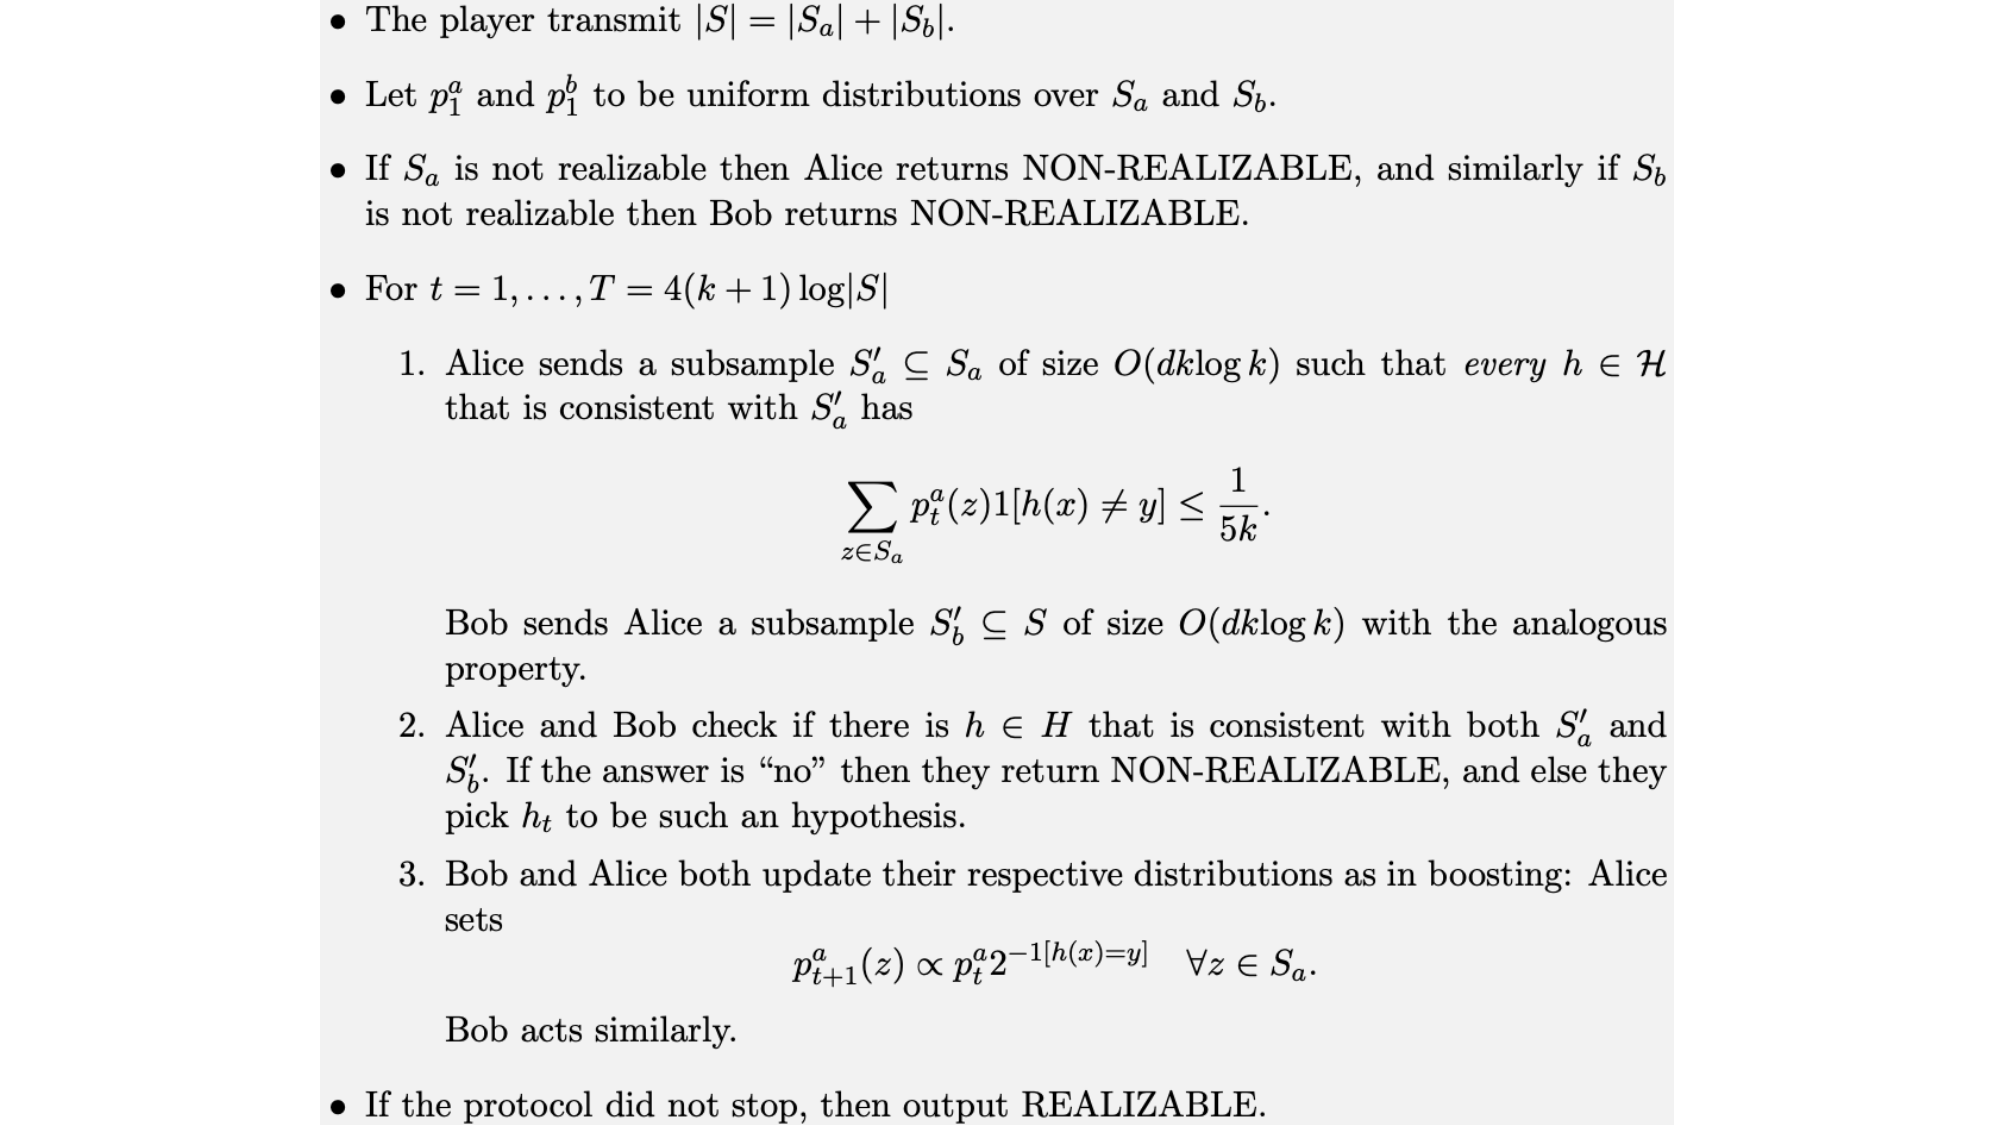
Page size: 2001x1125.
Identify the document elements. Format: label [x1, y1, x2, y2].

picture [320, 0, 1674, 1125]
